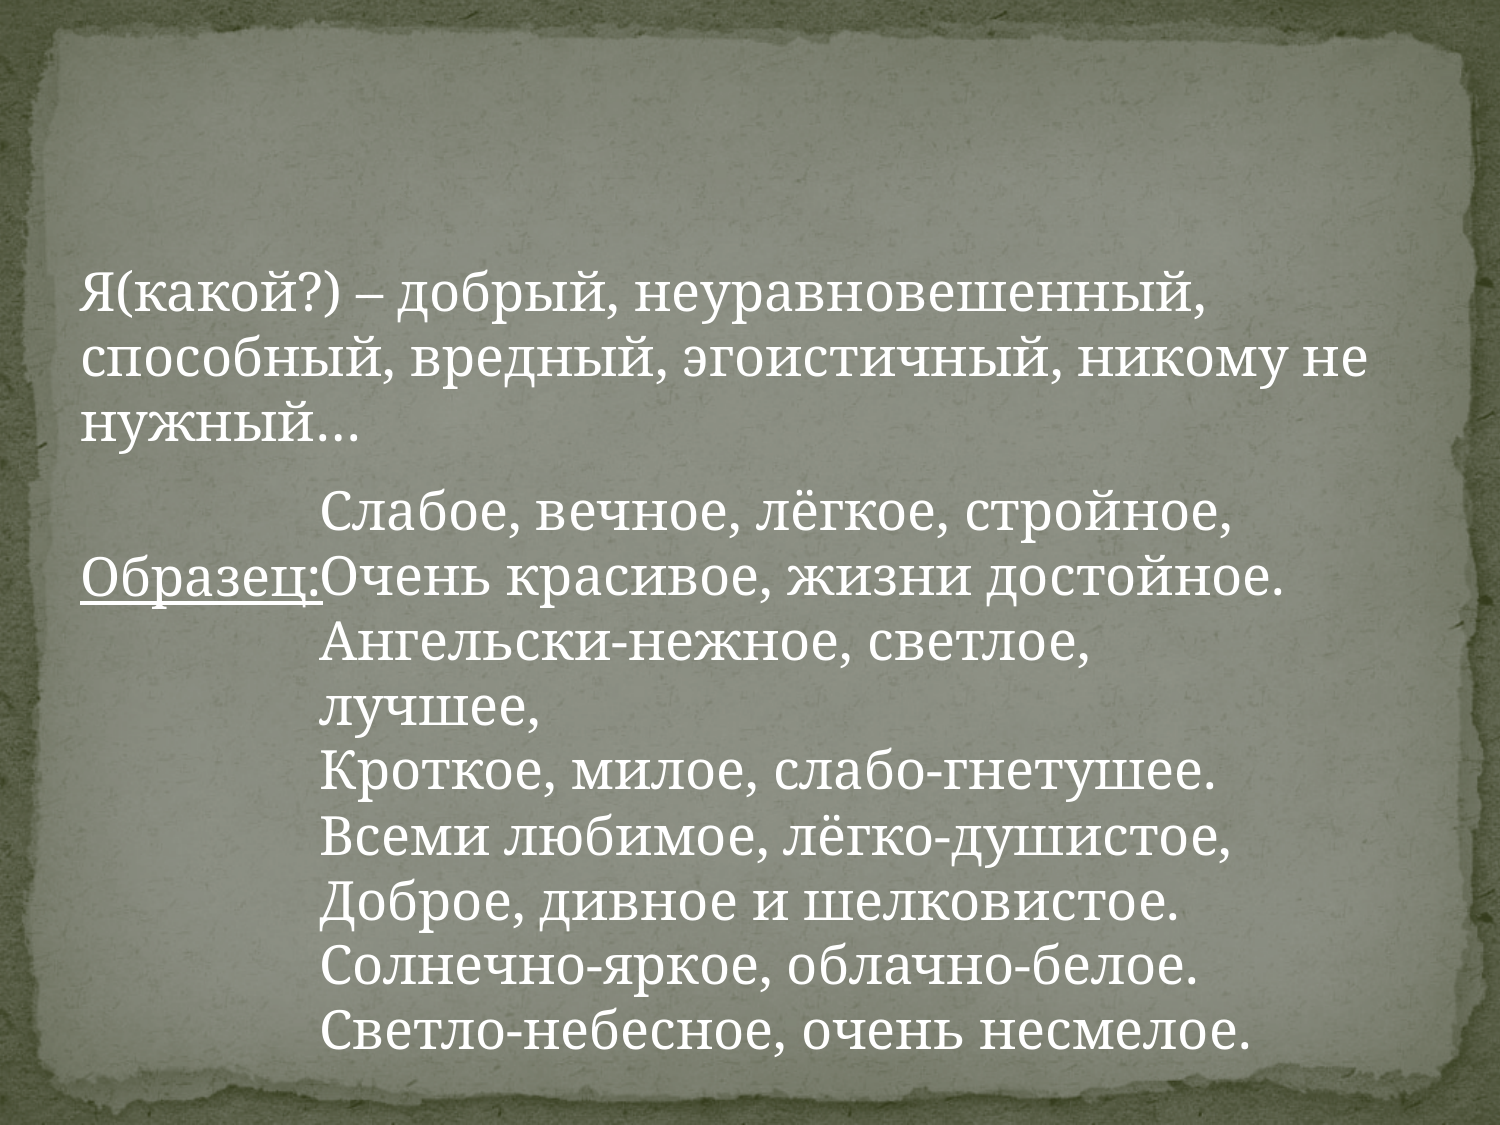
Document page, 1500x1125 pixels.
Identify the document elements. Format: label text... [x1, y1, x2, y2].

text_box Слабое, вечное, лёгкое, стройное, Очень красивое, жизни достойное. Ангельски-нежное, светлое, лучшее, Кроткое, милое, слабо-гнетушее. Всеми любимое, лёгко-душистое, Доброе, дивное и шелковистое. Солнечно-яркое, облачно-белое. Светло-небесное, очень несмелое. [304, 468, 1325, 1114]
list Я(какой?) – добрый, неуравновешенный, способный, вредный, эгоистичный, никому не нужный… Образец: [35, 249, 1454, 1000]
